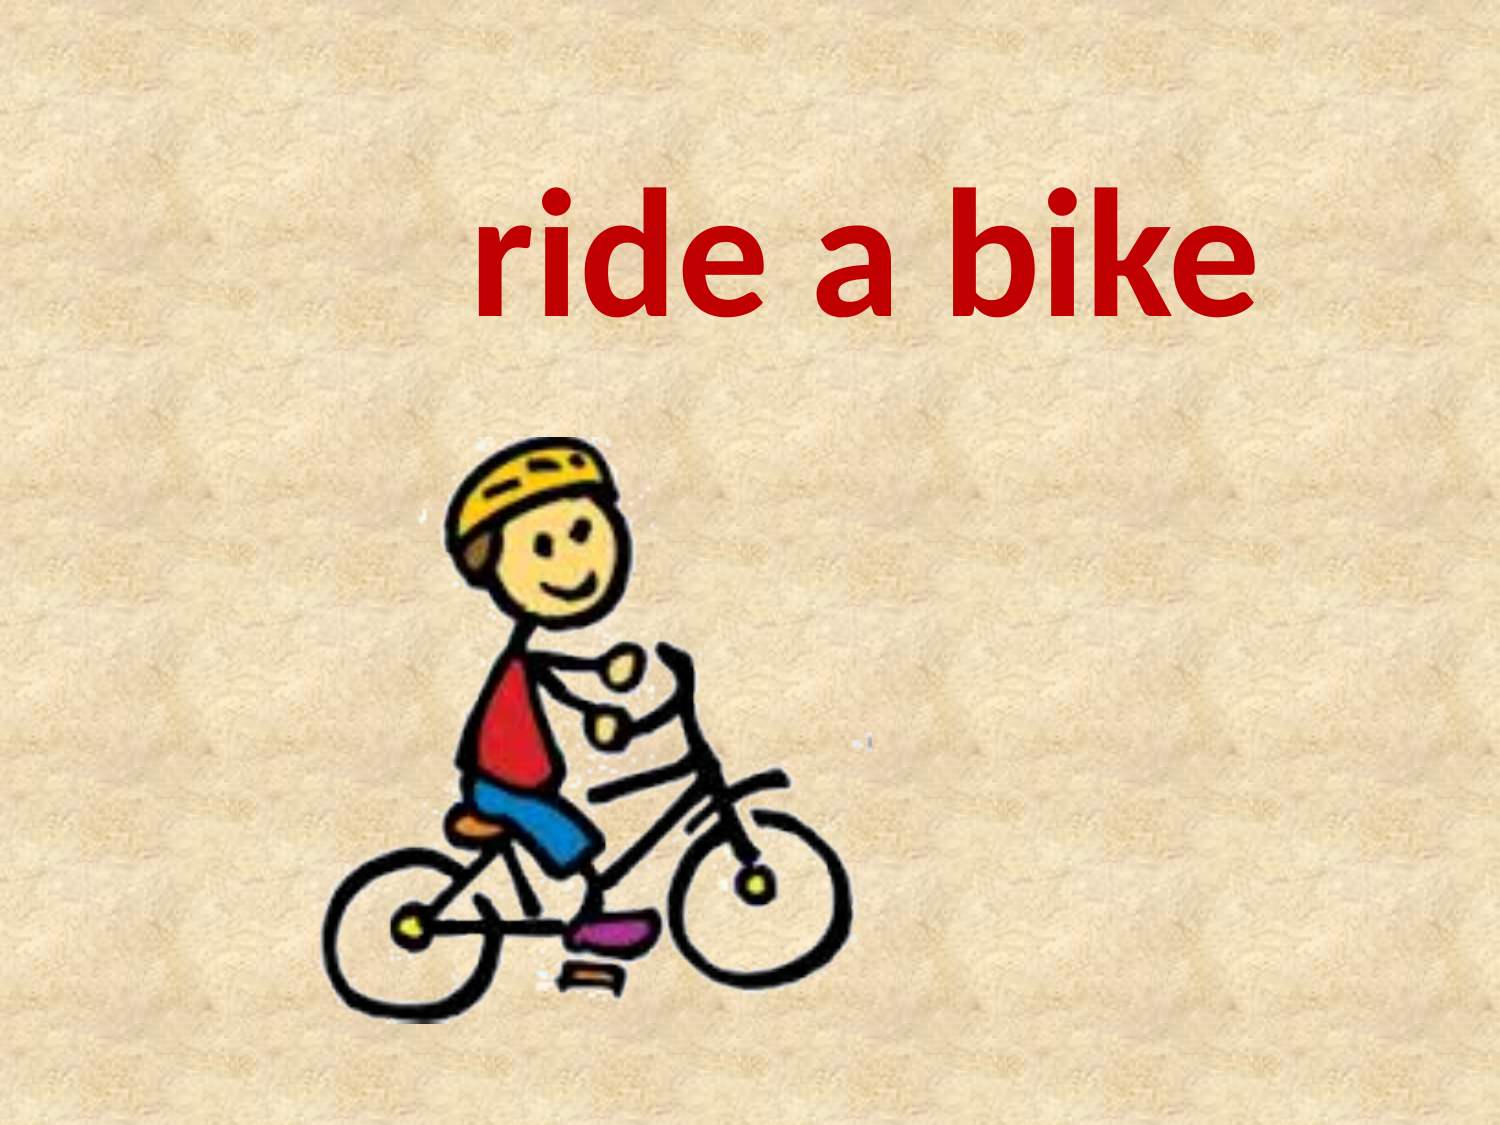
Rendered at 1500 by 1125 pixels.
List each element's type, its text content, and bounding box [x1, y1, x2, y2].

text_box ride a bike [407, 125, 1324, 361]
picture [0, 0, 1500, 1125]
